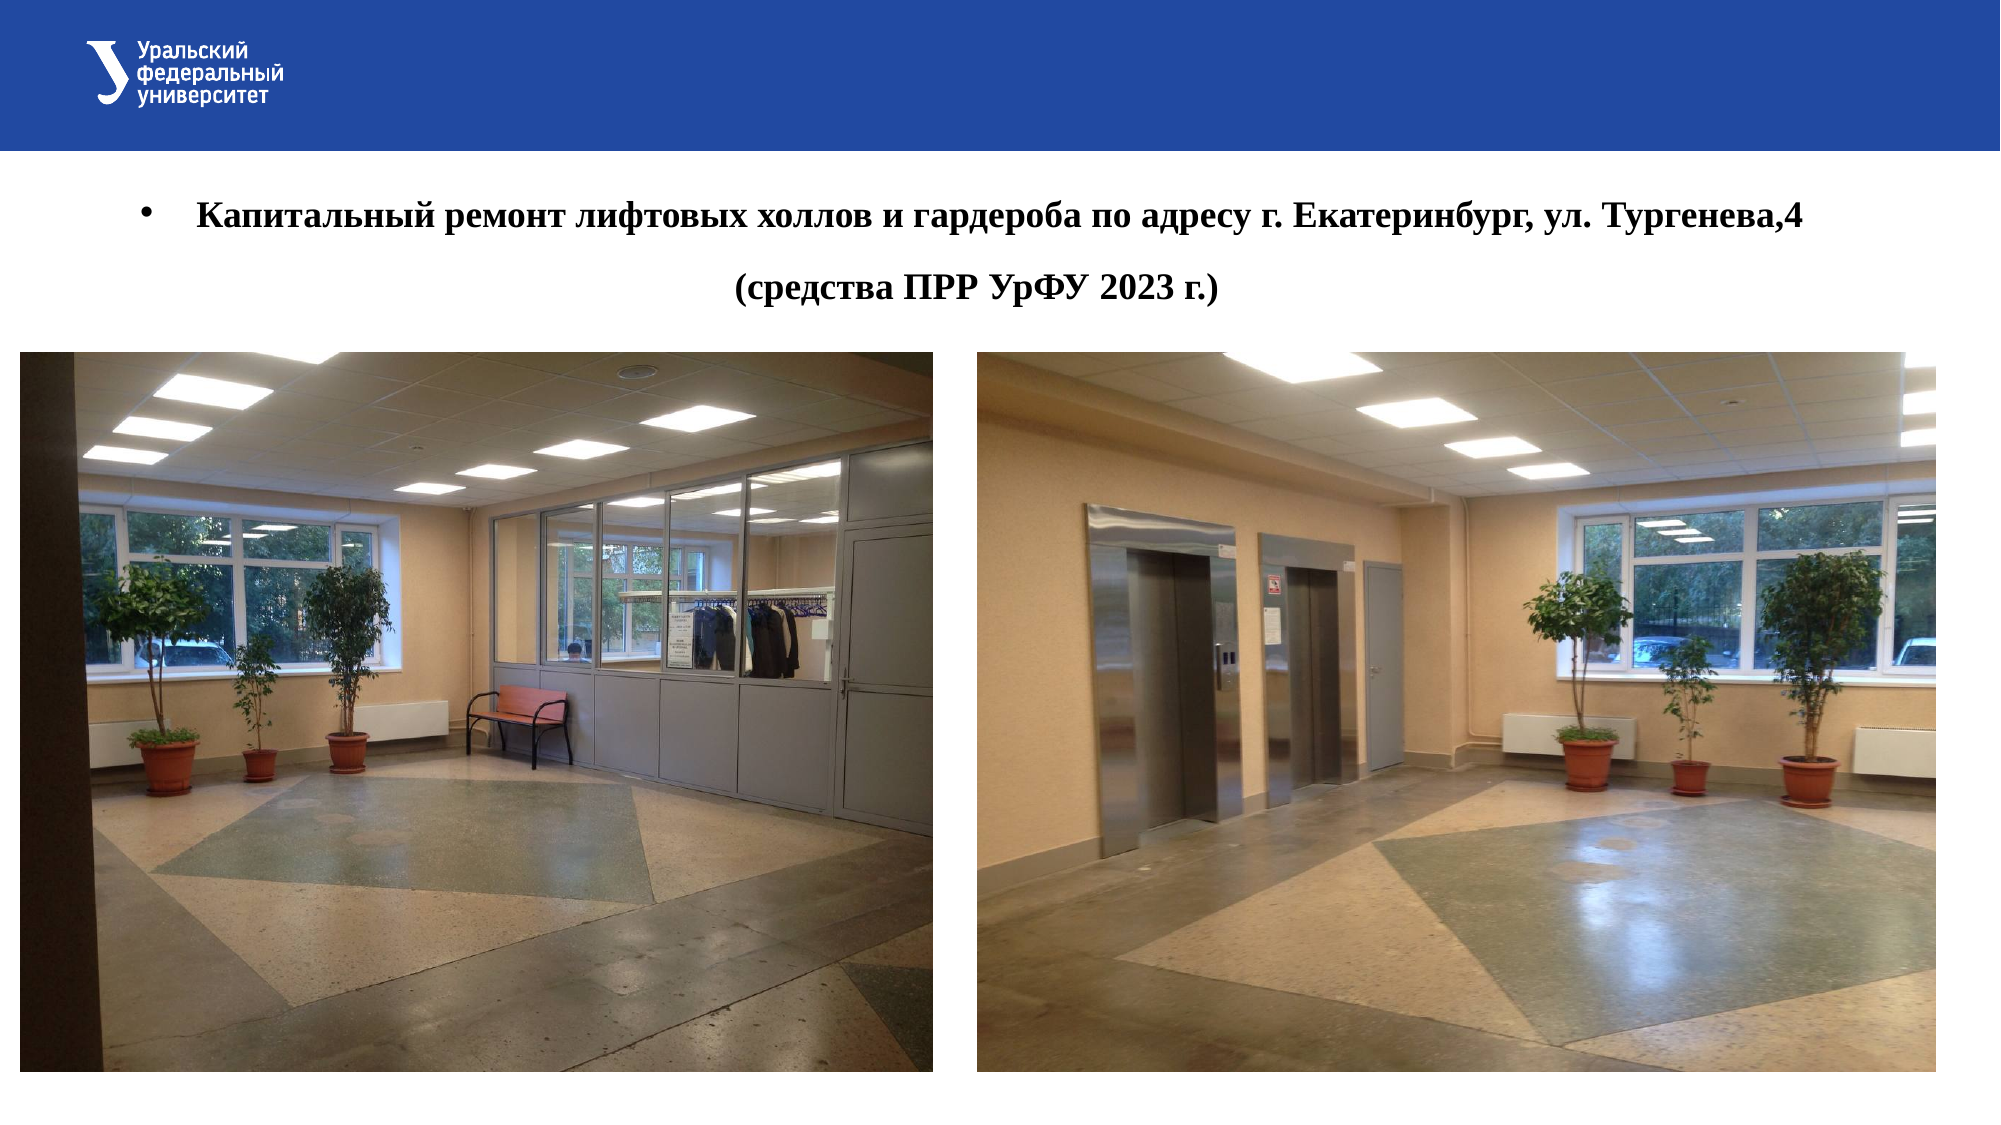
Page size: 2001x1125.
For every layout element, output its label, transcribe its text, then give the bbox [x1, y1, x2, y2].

text_box Капитальный ремонт лифтовых холлов и гардероба по адресу г. Екатеринбург, ул. Тургенева,4 (средства ПРР УрФУ 2023 г.) [20, 155, 1845, 315]
picture [977, 352, 1936, 1072]
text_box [0, 0, 2000, 155]
picture [20, 352, 933, 1072]
